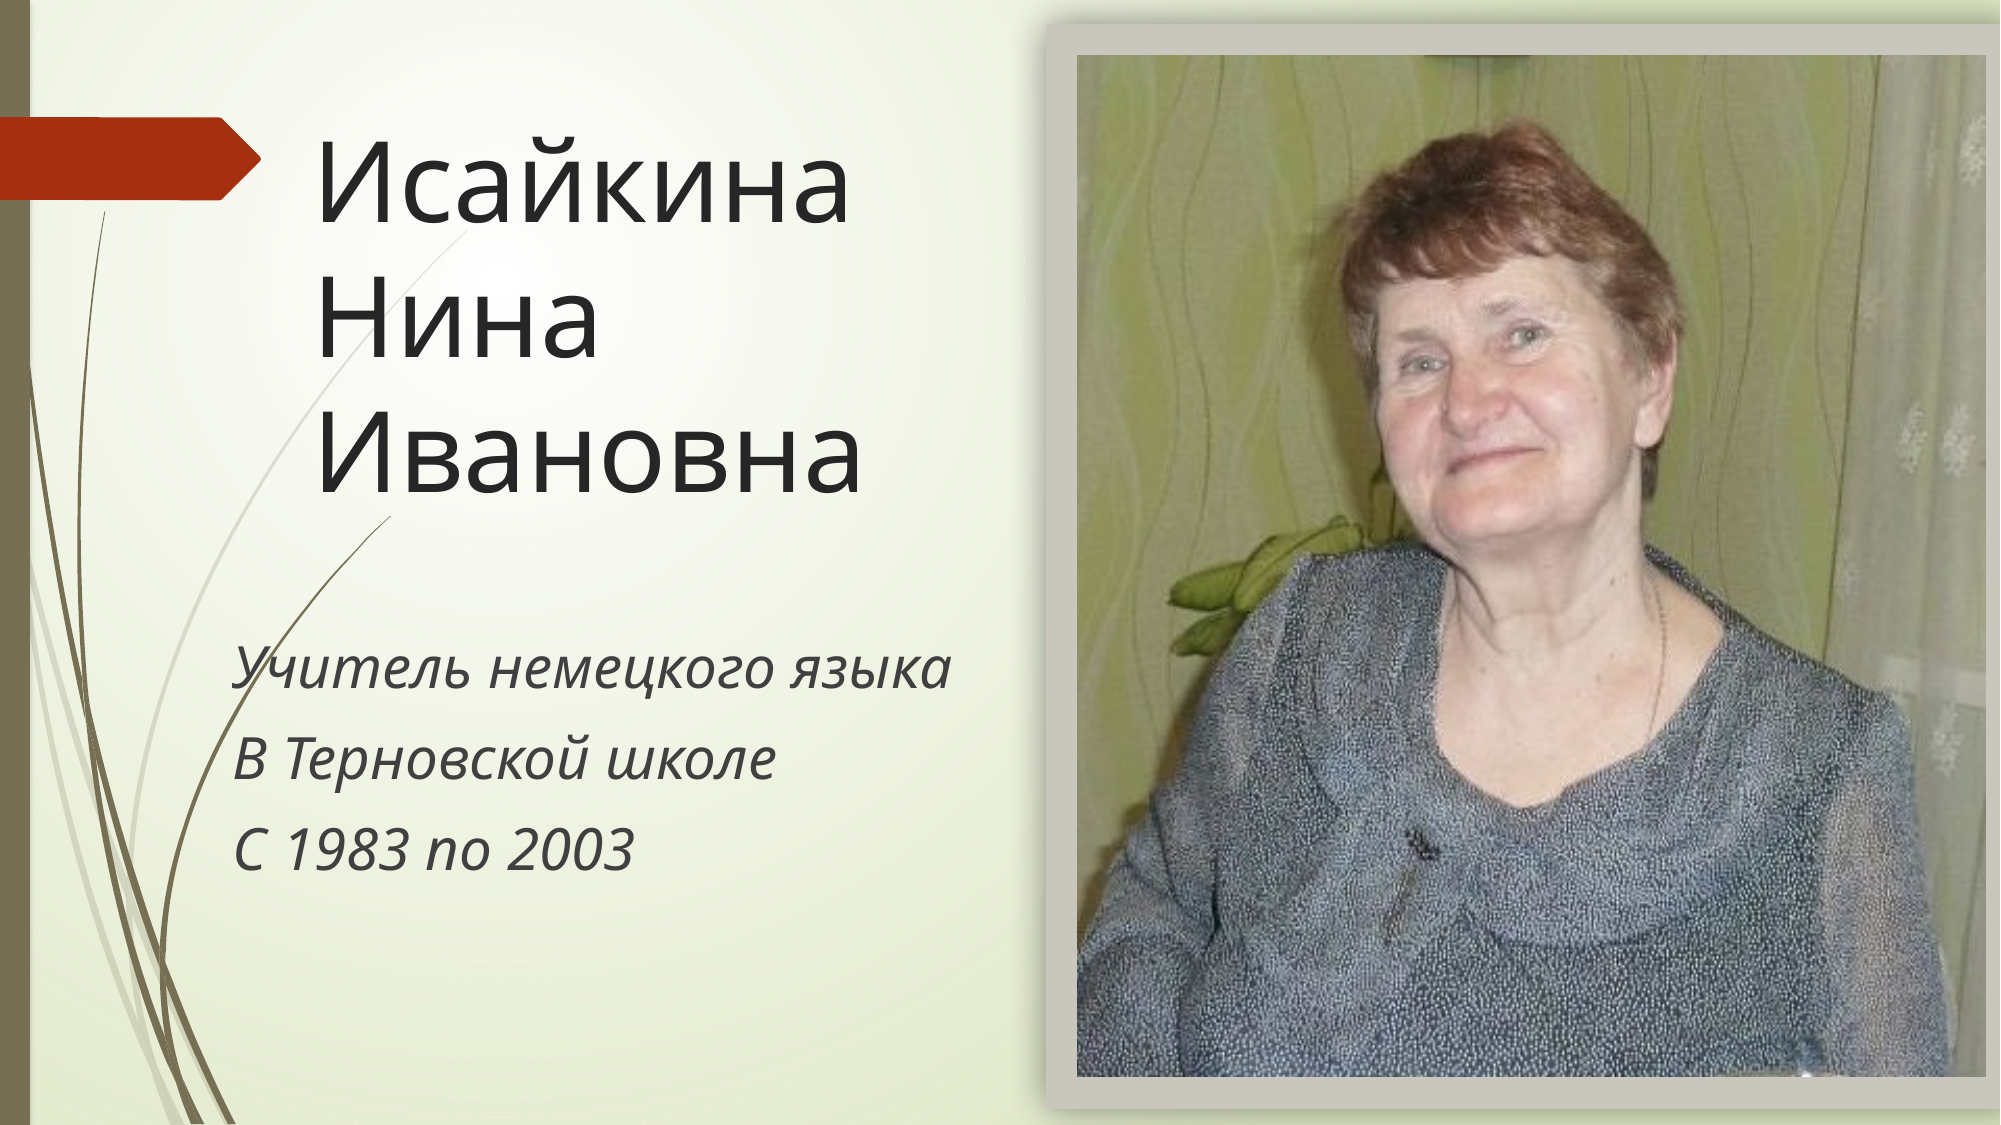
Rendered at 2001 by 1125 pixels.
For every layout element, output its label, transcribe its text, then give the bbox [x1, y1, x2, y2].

list Учитель немецкого языка В Терновской школе С 1983 по 2003 [217, 623, 1018, 968]
picture [1077, 54, 1986, 1078]
title Исайкина Нина Ивановна [297, 102, 1018, 623]
